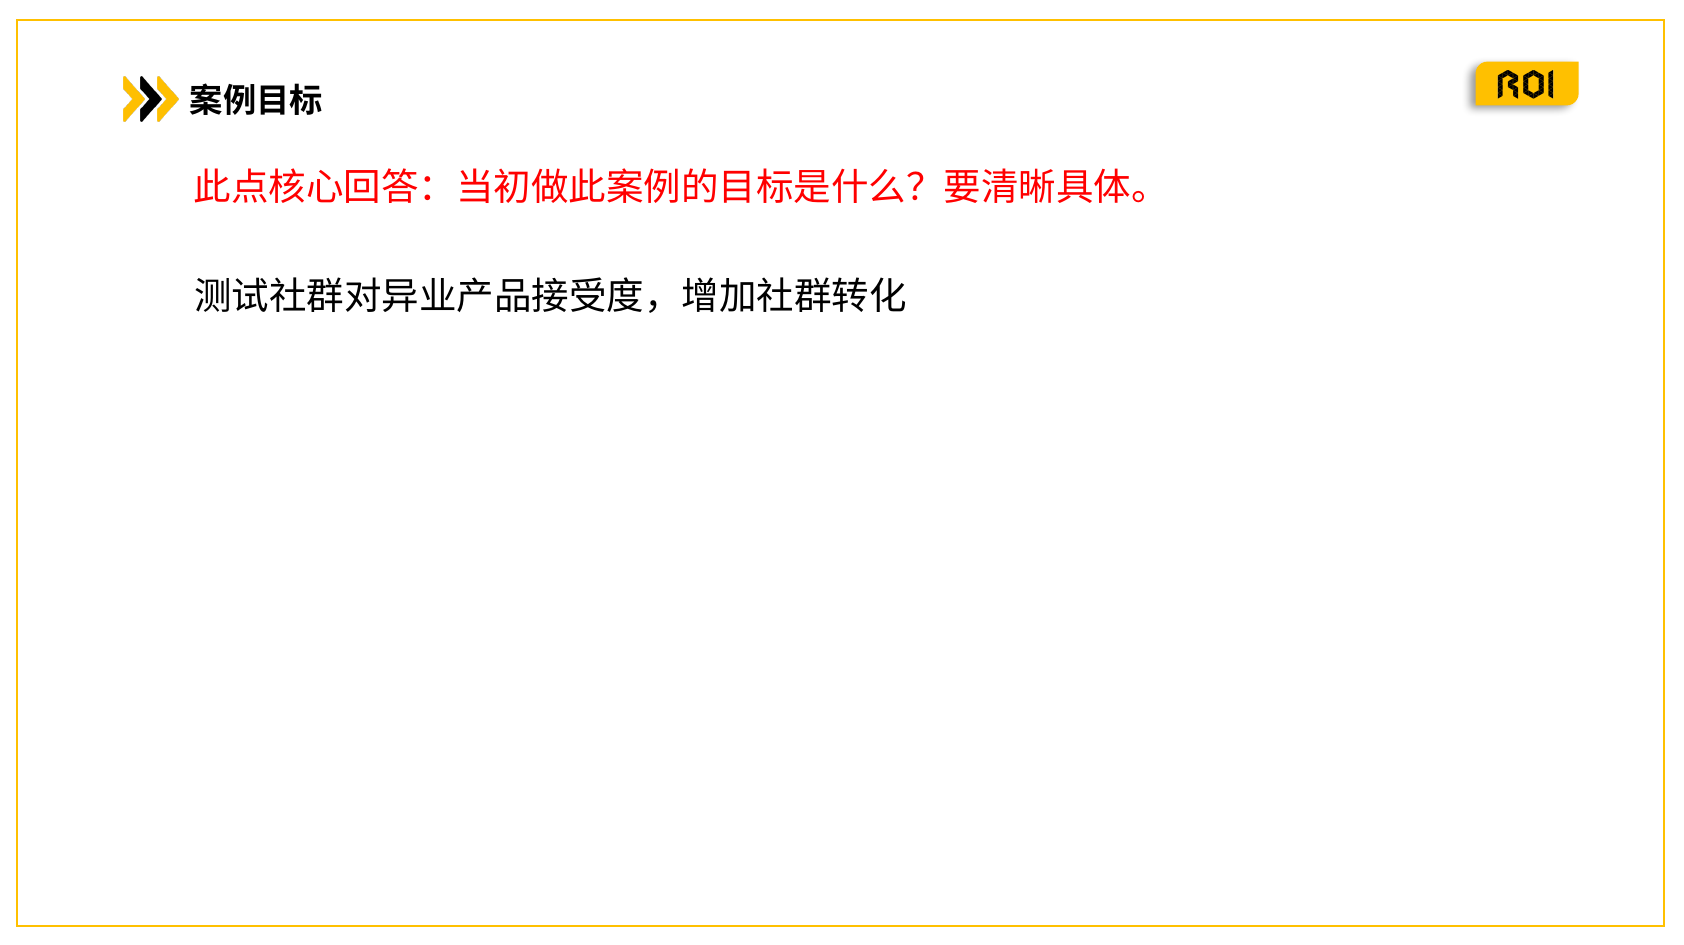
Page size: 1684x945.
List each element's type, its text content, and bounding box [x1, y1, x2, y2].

text_box [16, 19, 1665, 927]
text_box 此点核心回答：当初做此案例的目标是什么？要清晰具体。 [179, 155, 1184, 216]
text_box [1475, 61, 1579, 106]
text_box 测试社群对异业产品接受度，增加社群转化 [179, 265, 1263, 325]
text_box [123, 76, 180, 122]
